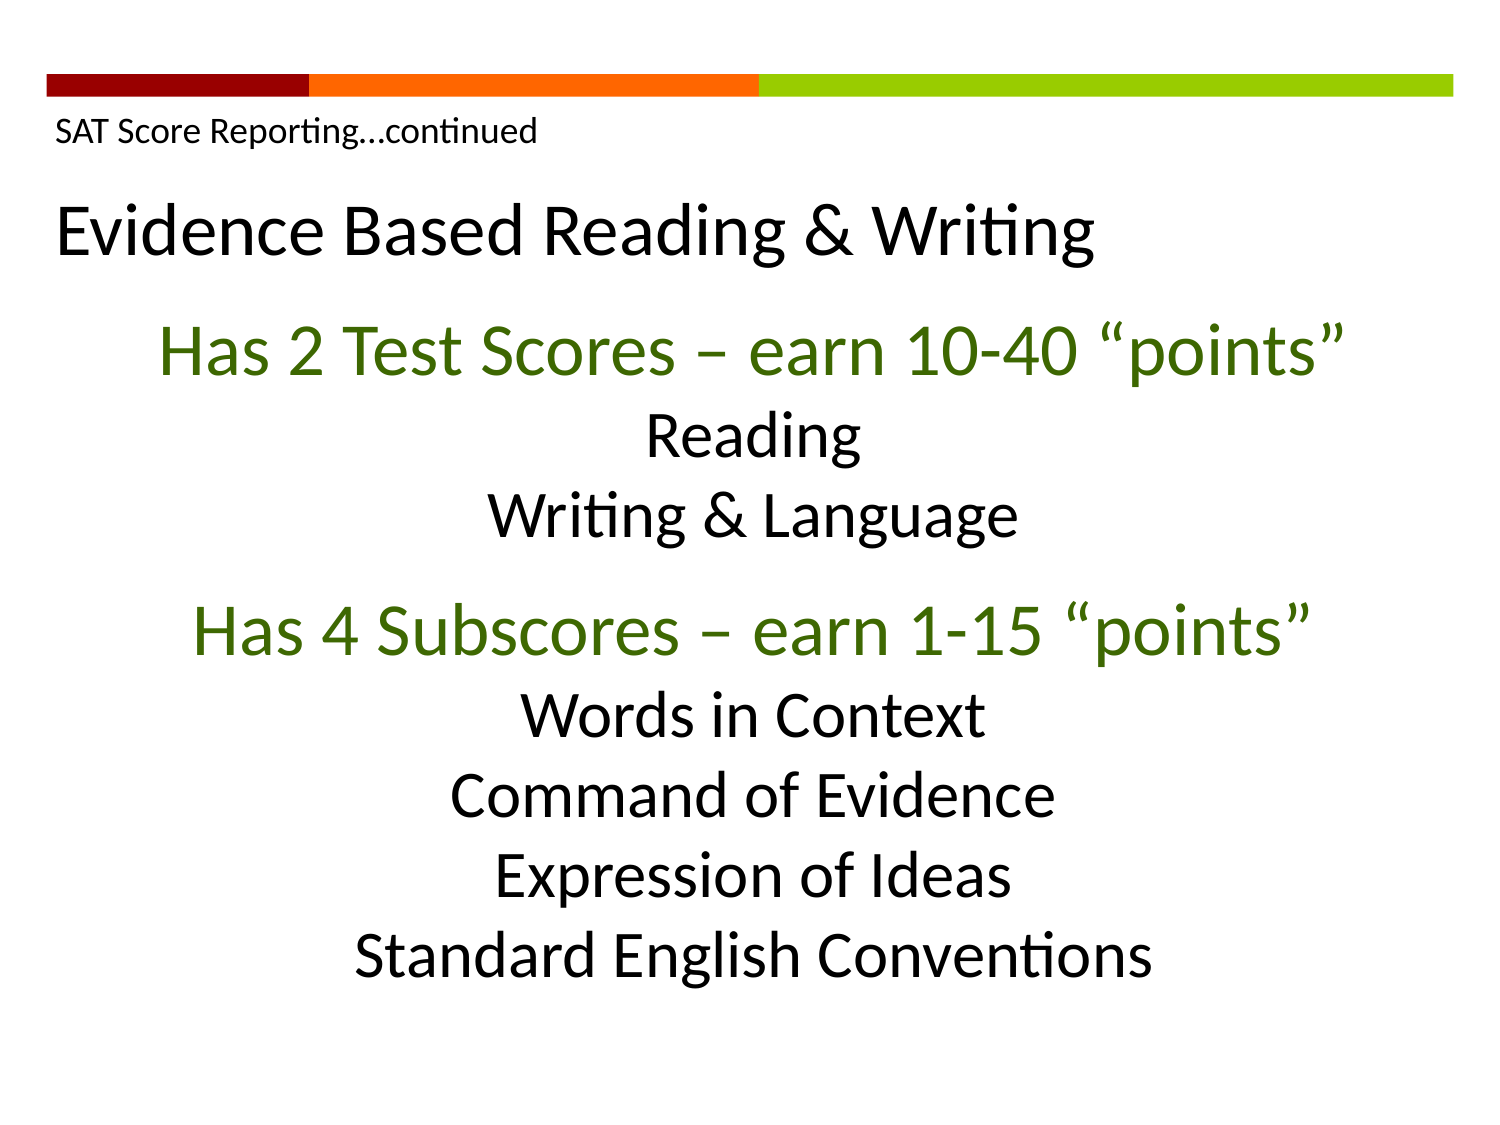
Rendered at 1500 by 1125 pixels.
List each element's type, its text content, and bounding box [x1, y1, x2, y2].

text_box SAT Score Reporting…continued Evidence Based Reading & Writing Has 2 Test Scores – earn 10-40 “points” Reading Writing & Language Has 4 Subscores – earn 1-15 “points” Words in Context Command of Evidence Expression of Ideas Standard English Conventions [40, 98, 1468, 1088]
